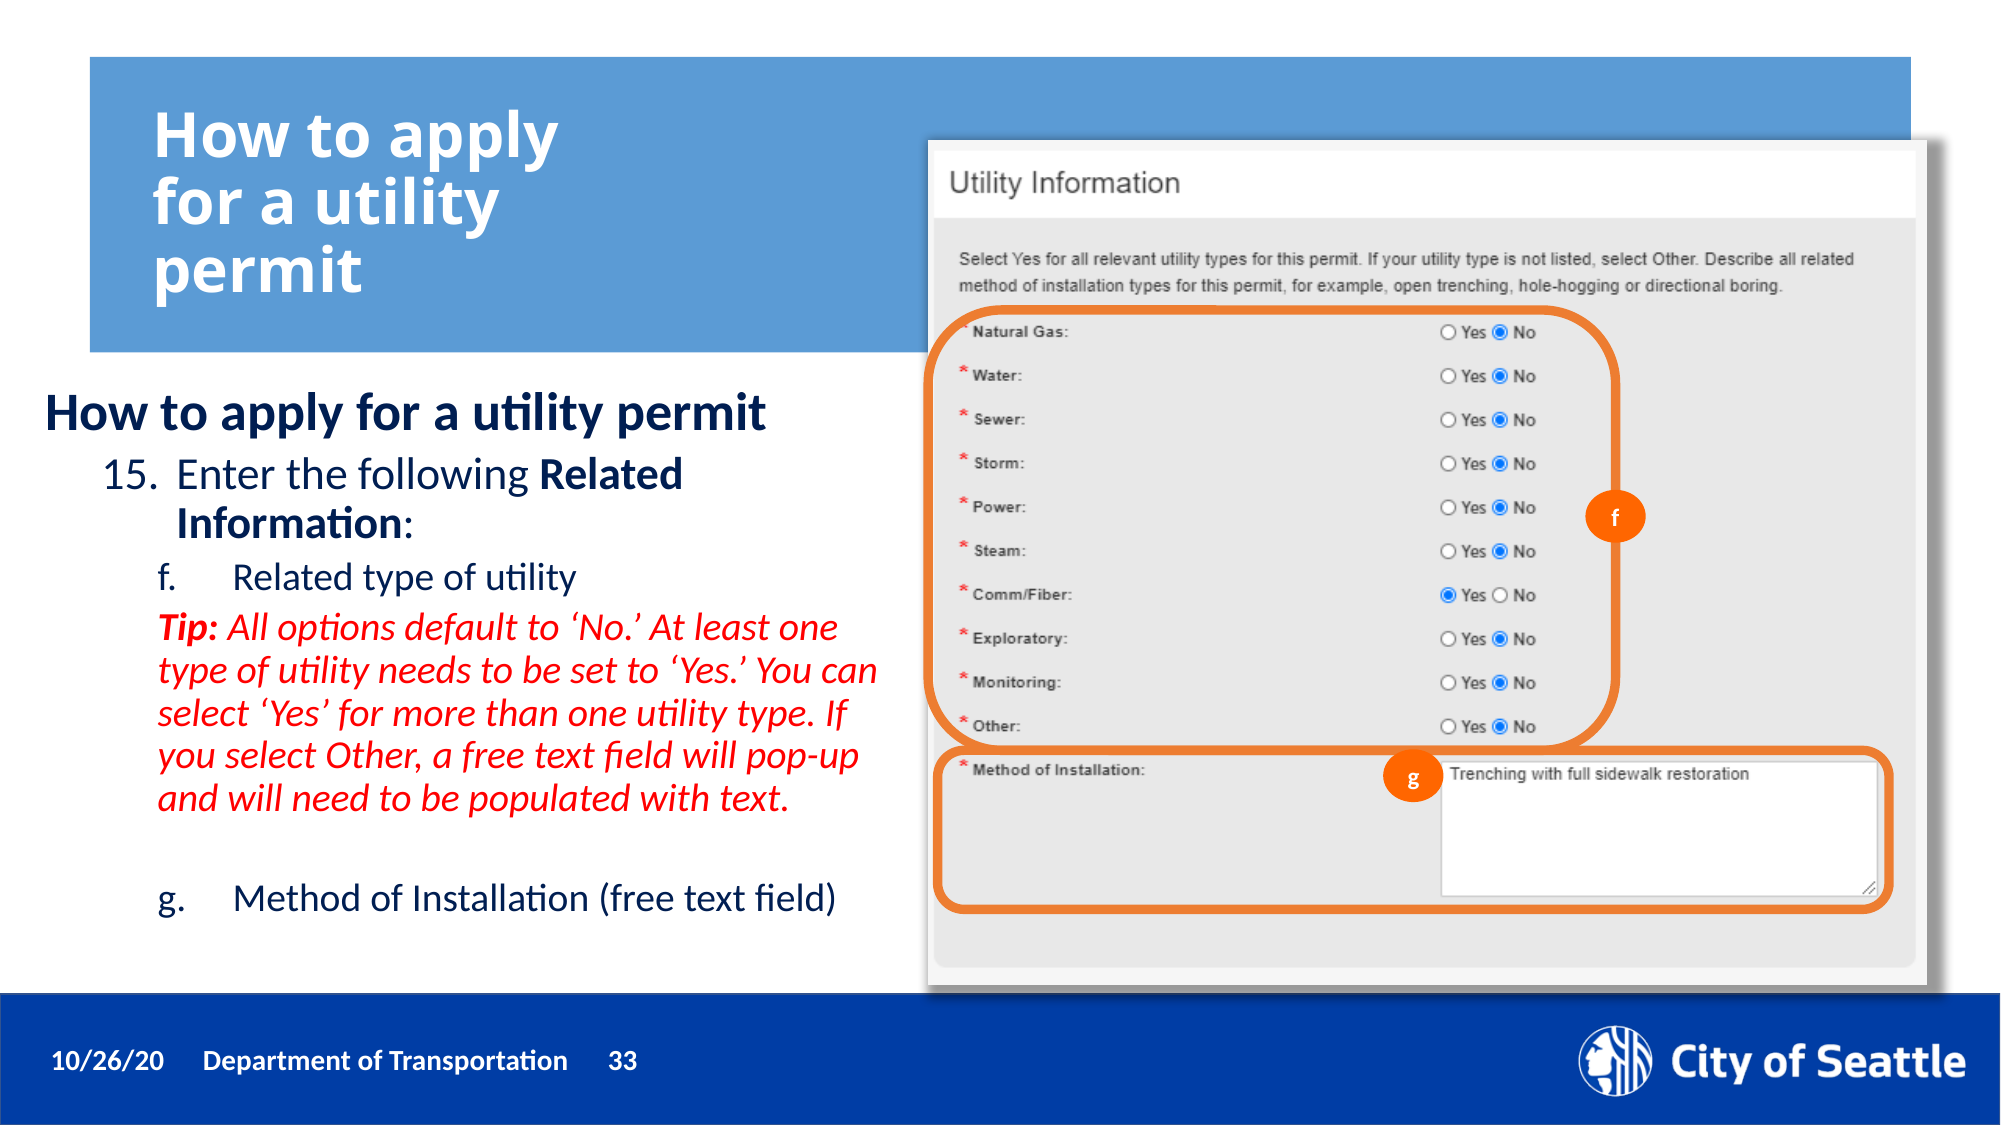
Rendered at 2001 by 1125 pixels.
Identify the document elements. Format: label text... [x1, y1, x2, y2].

picture [1544, 993, 2000, 1125]
text_box [89, 56, 1912, 353]
text_box How to apply for a utility permit Enter the following Related Information: Related type of utility Tip: All options default to ‘No.’ At least one type of utility needs to be set to ‘Yes.’ You can select ‘Yes’ for more than one utility type. If you select Other, a free text field will pop-up and will need to be populated with text. Method of Installation (free text field) [30, 375, 899, 1051]
picture [928, 140, 1927, 985]
title How to apply for a utility permit [137, 96, 1863, 314]
